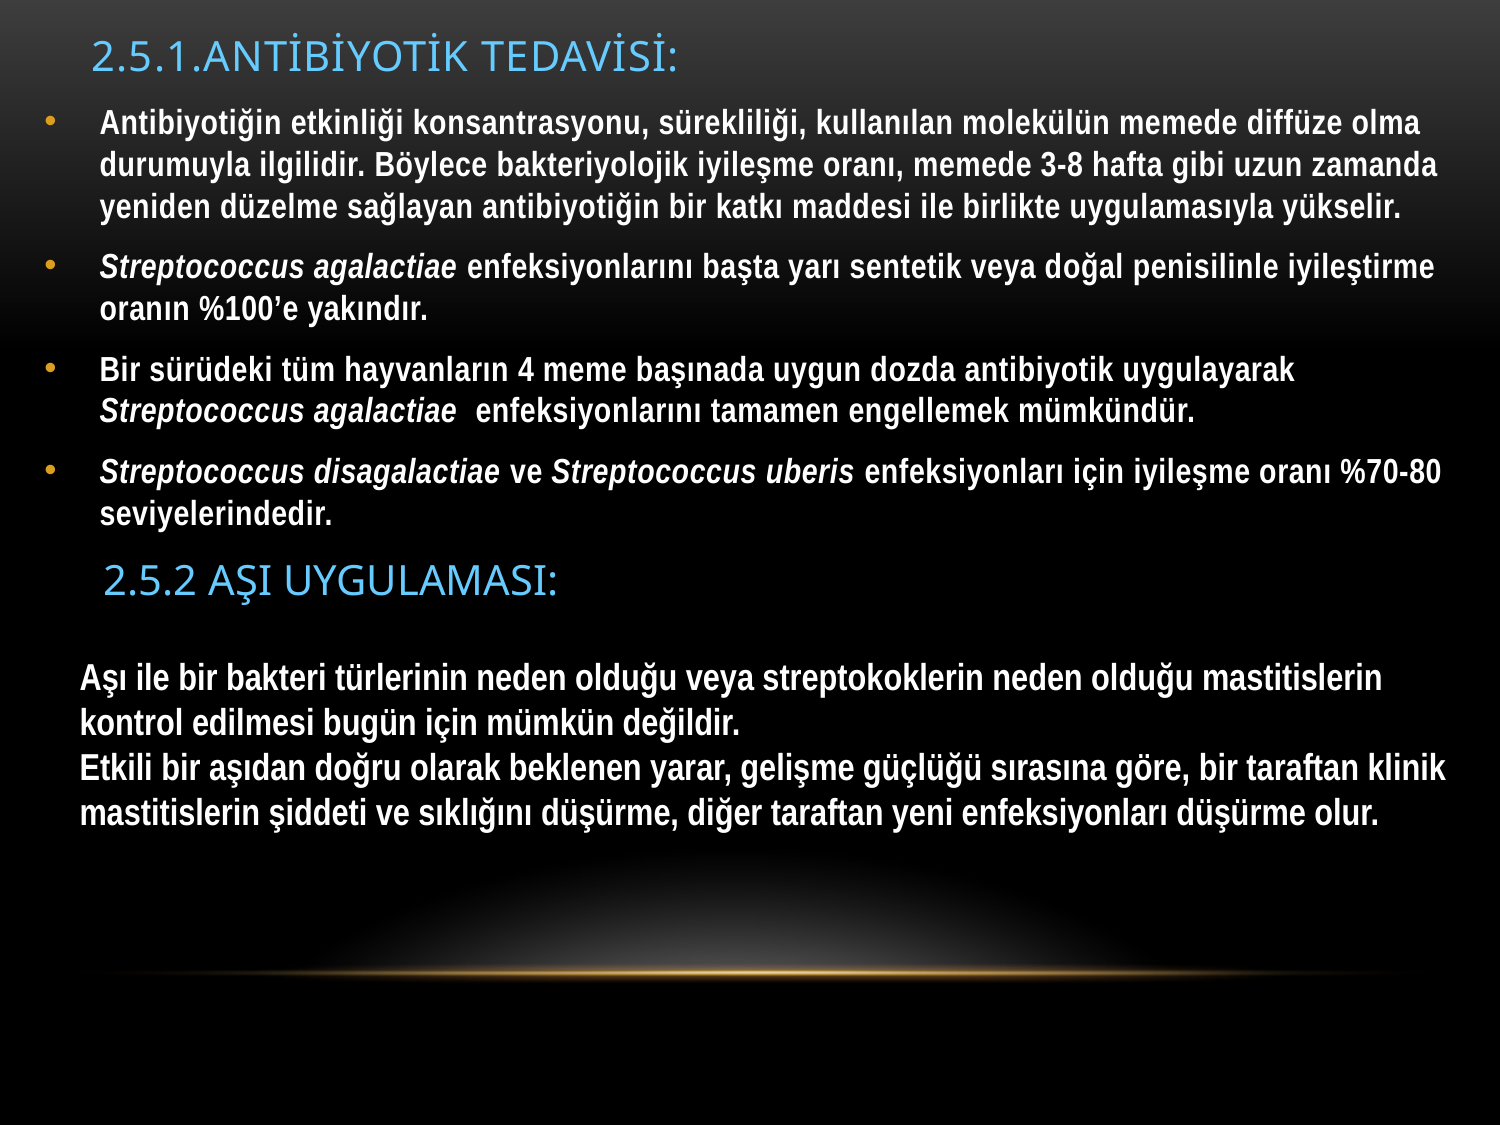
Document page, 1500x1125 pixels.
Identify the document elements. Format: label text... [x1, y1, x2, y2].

text_box 2.5.2 AŞI UYGULAMASI: [88, 546, 668, 611]
list Antibiyotiğin etkinliği konsantrasyonu, sürekliliği, kullanılan molekülün memede diffüze olma durumuyla ilgilidir. Böylece bakteriyolojik iyileşme oranı, memede 3-8 hafta gibi uzun zamanda yeniden düzelme sağlayan antibiyotiğin bir katkı maddesi ile birlikte uygulamasıyla yükselir. Streptococcus agalactiae enfeksiyonlarını başta yarı sentetik veya doğal penisilinle iyileştirme oranın %100’e yakındır. Bir sürüdeki tüm hayvanların 4 meme başınada uygun dozda antibiyotik uygulayarak Streptococcus agalactiae enfeksiyonlarını tamamen engellemek mümkündür. Streptococcus disagalactiae ve Streptococcus uberis enfeksiyonları için iyileşme oranı %70-80 seviyelerindedir. [29, 92, 1483, 547]
picture [0, 0, 1500, 1125]
text_box Aşı ile bir bakteri türlerinin neden olduğu veya streptokoklerin neden olduğu mastitislerin kontrol edilmesi bugün için mümkün değildir. Etkili bir aşıdan doğru olarak beklenen yarar, gelişme güçlüğü sırasına göre, bir taraftan klinik mastitislerin şiddeti ve sıklığını düşürme, diğer taraftan yeni enfeksiyonları düşürme olur. [64, 645, 1483, 840]
title 2.5.1.antİbİyotİk tedavİsİ: [76, 19, 1377, 88]
